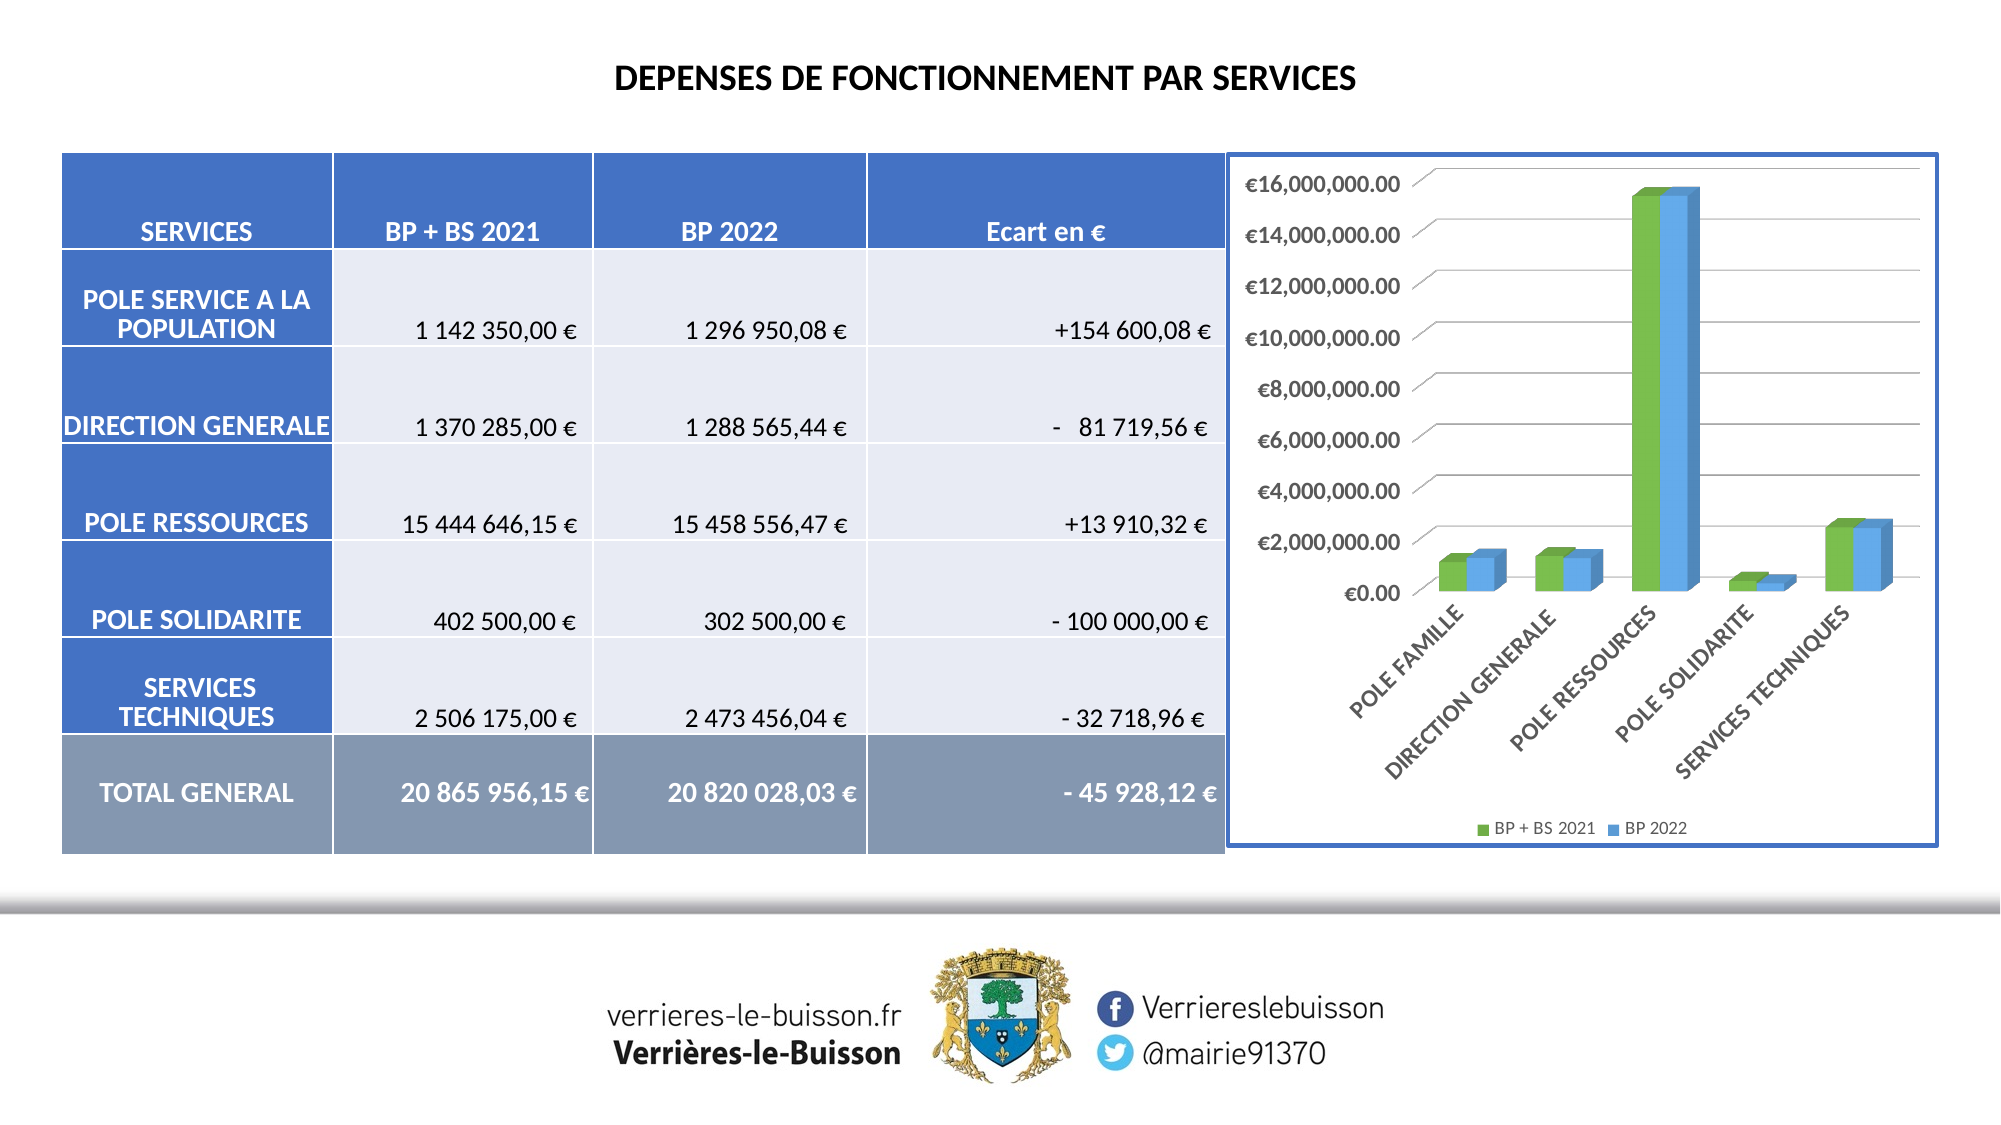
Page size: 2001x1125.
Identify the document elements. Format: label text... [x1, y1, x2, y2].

table_cell 1 288 565,44 € [594, 347, 866, 442]
table_cell 2 473 456,04 € [594, 638, 866, 733]
table_cell +154 600,08 € [868, 250, 1225, 345]
table_cell 15 458 556,47 € [594, 444, 866, 539]
table_cell POLE RESSOURCES [62, 444, 332, 539]
table_cell 1 370 285,00 € [334, 347, 592, 442]
picture [0, 0, 2001, 1125]
table_header BP + BS 2021 [334, 153, 592, 248]
table_cell POLE SERVICE A LA POPULATION [62, 250, 332, 345]
table_cell 402 500,00 € [334, 541, 592, 636]
table_cell 1 296 950,08 € [594, 250, 866, 345]
table_cell 20 820 028,03 € [594, 735, 866, 854]
table_header BP 2022 [594, 153, 866, 248]
table_cell DIRECTION GENERALE [62, 347, 332, 442]
table_cell - 100 000,00 € [868, 541, 1225, 636]
table_cell - 81 719,56 € [868, 347, 1225, 442]
table_cell POLE SOLIDARITE [62, 541, 332, 636]
table_header SERVICES [62, 153, 332, 248]
table_header Ecart en € [868, 153, 1225, 248]
table_cell SERVICES TECHNIQUES [62, 638, 332, 733]
table_cell - 45 928,12 € [868, 735, 1225, 854]
table_cell - 32 718,96 € [868, 638, 1225, 733]
table_cell +13 910,32 € [868, 444, 1225, 539]
table_cell 20 865 956,15 € [334, 735, 592, 854]
table_cell 15 444 646,15 € [334, 444, 592, 539]
text_box DEPENSES DE FONCTIONNEMENT PAR SERVICES [60, 45, 1912, 151]
chart [1225, 151, 1940, 848]
table_cell TOTAL GENERAL [62, 735, 332, 854]
table_cell 302 500,00 € [594, 541, 866, 636]
table_cell 2 506 175,00 € [334, 638, 592, 733]
table_cell 1 142 350,00 € [334, 250, 592, 345]
